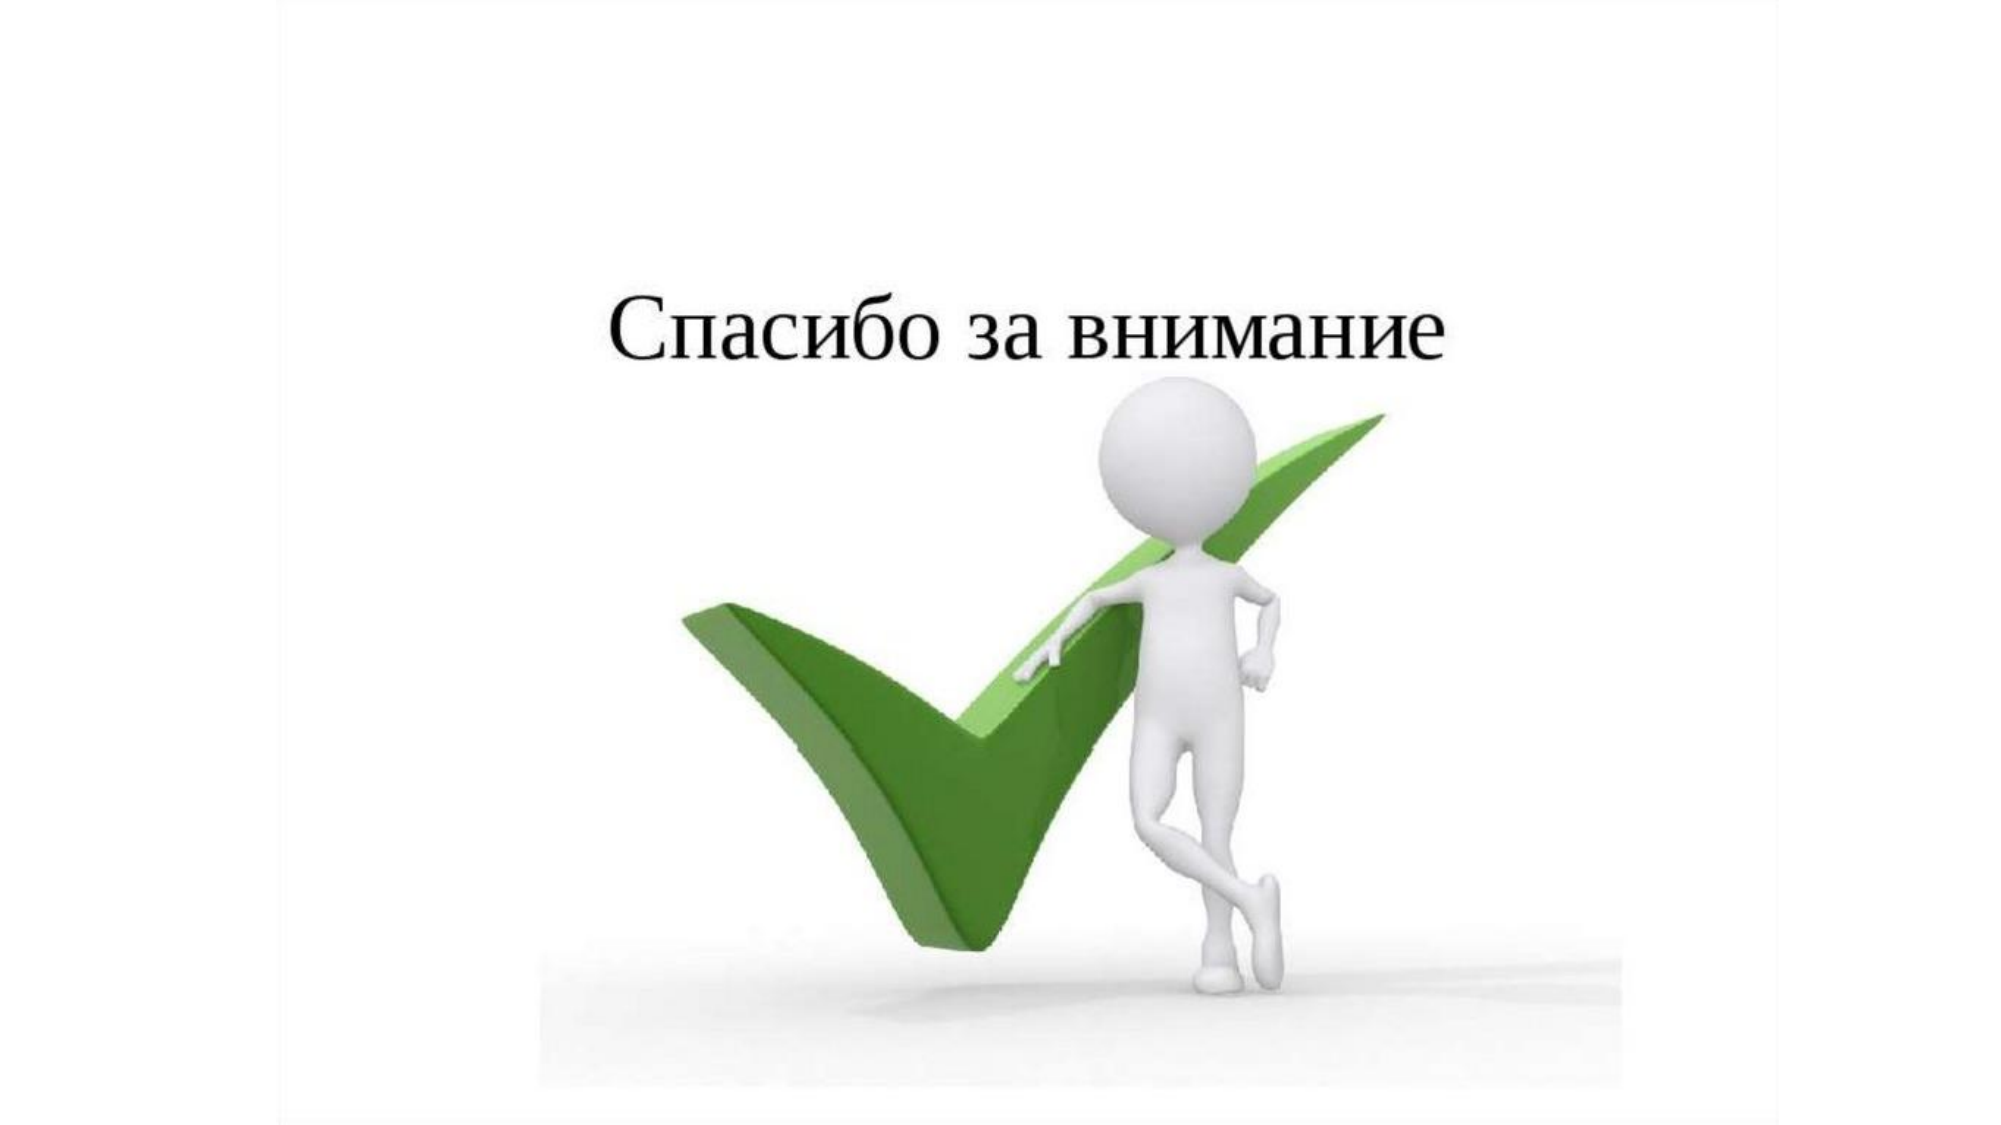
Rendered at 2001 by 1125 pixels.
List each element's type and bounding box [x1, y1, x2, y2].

text_box [276, 0, 1779, 1125]
